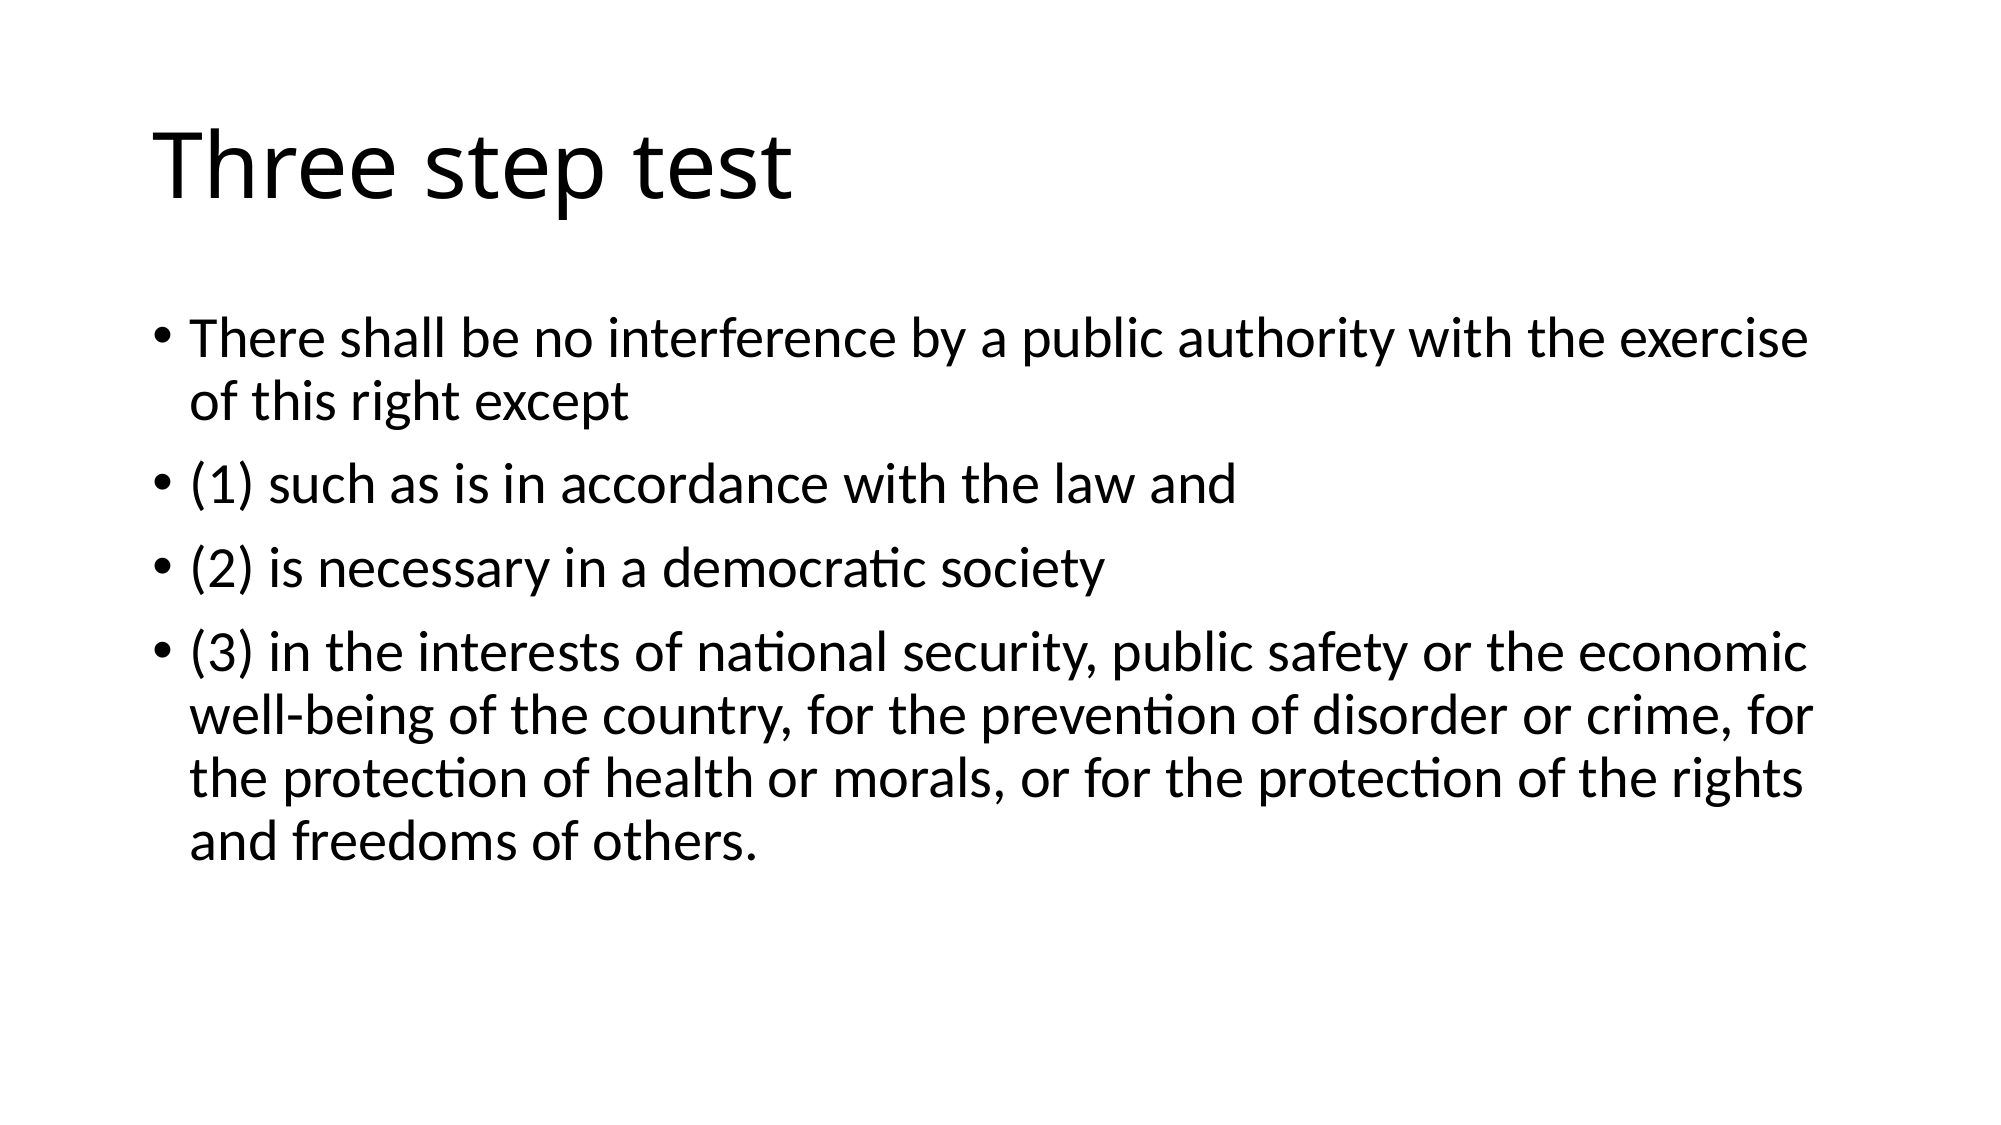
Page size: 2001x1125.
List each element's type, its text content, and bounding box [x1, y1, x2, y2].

list There shall be no interference by a public authority with the exercise of this right except (1) such as is in accordance with the law and (2) is necessary in a democratic society (3) in the interests of national security, public safety or the economic well-being of the country, for the prevention of disorder or crime, for the protection of health or morals, or for the protection of the rights and freedoms of others. [137, 299, 1863, 1014]
title Three step test [137, 59, 1863, 278]
